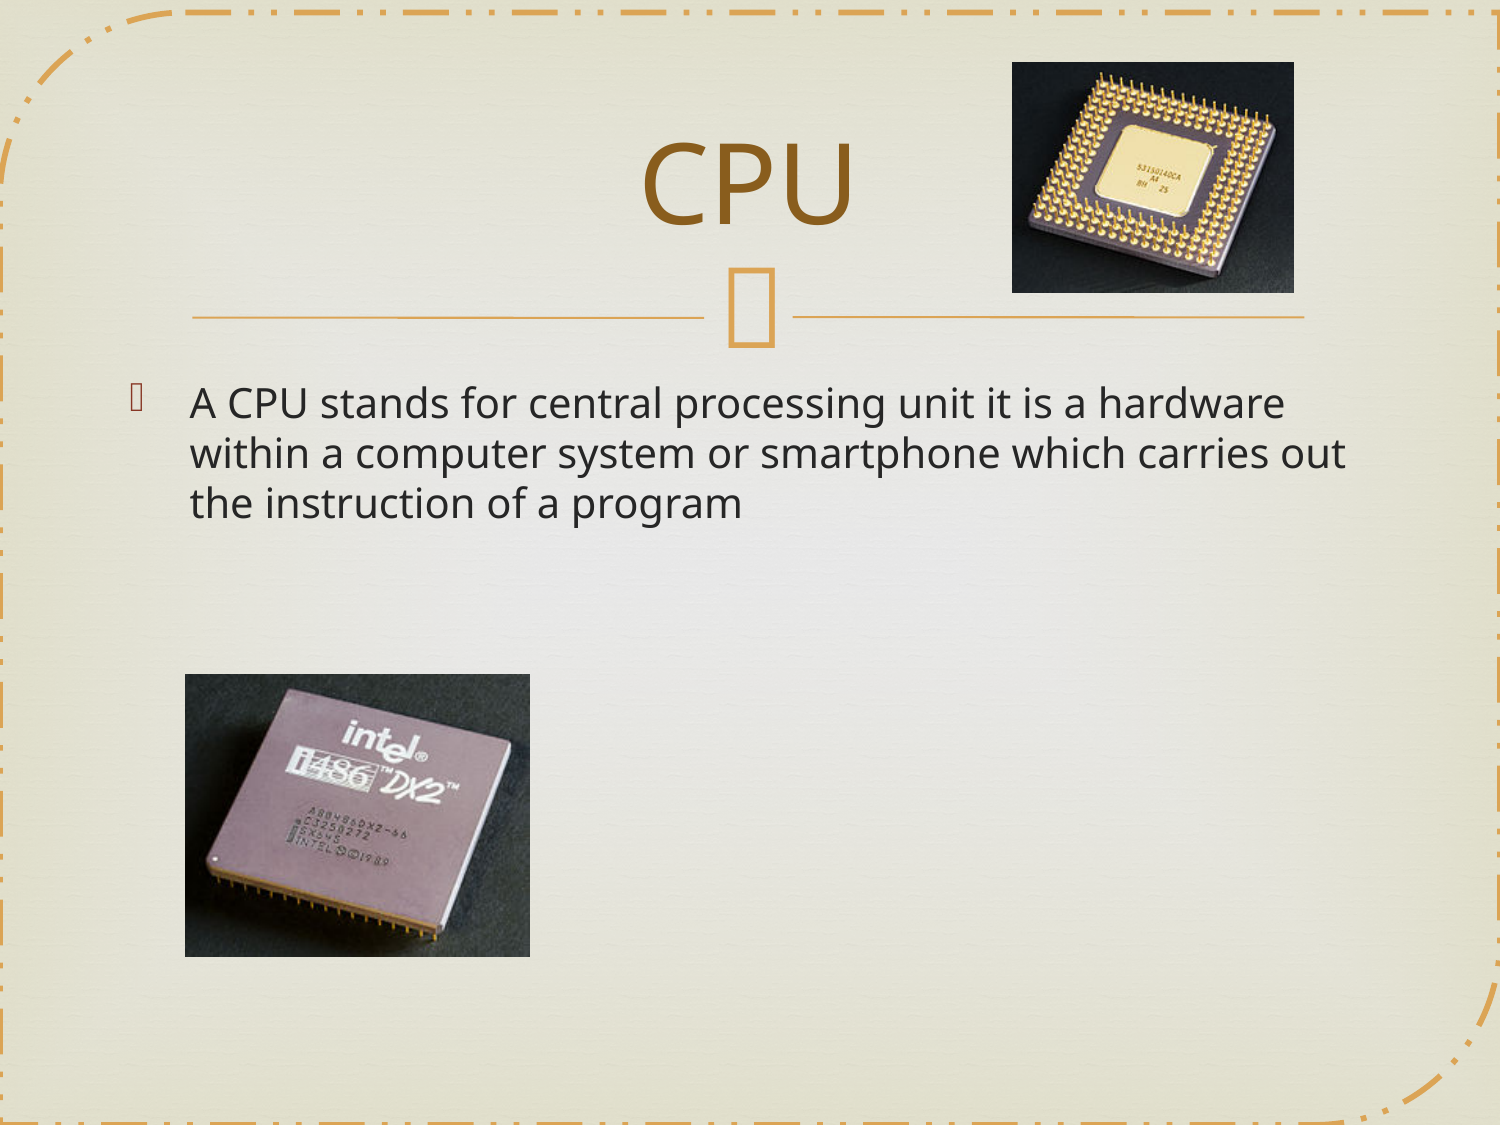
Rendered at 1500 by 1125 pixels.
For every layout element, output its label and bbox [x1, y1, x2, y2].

picture [1011, 61, 1295, 294]
text_box [0, 10, 1500, 1125]
picture [185, 674, 530, 957]
